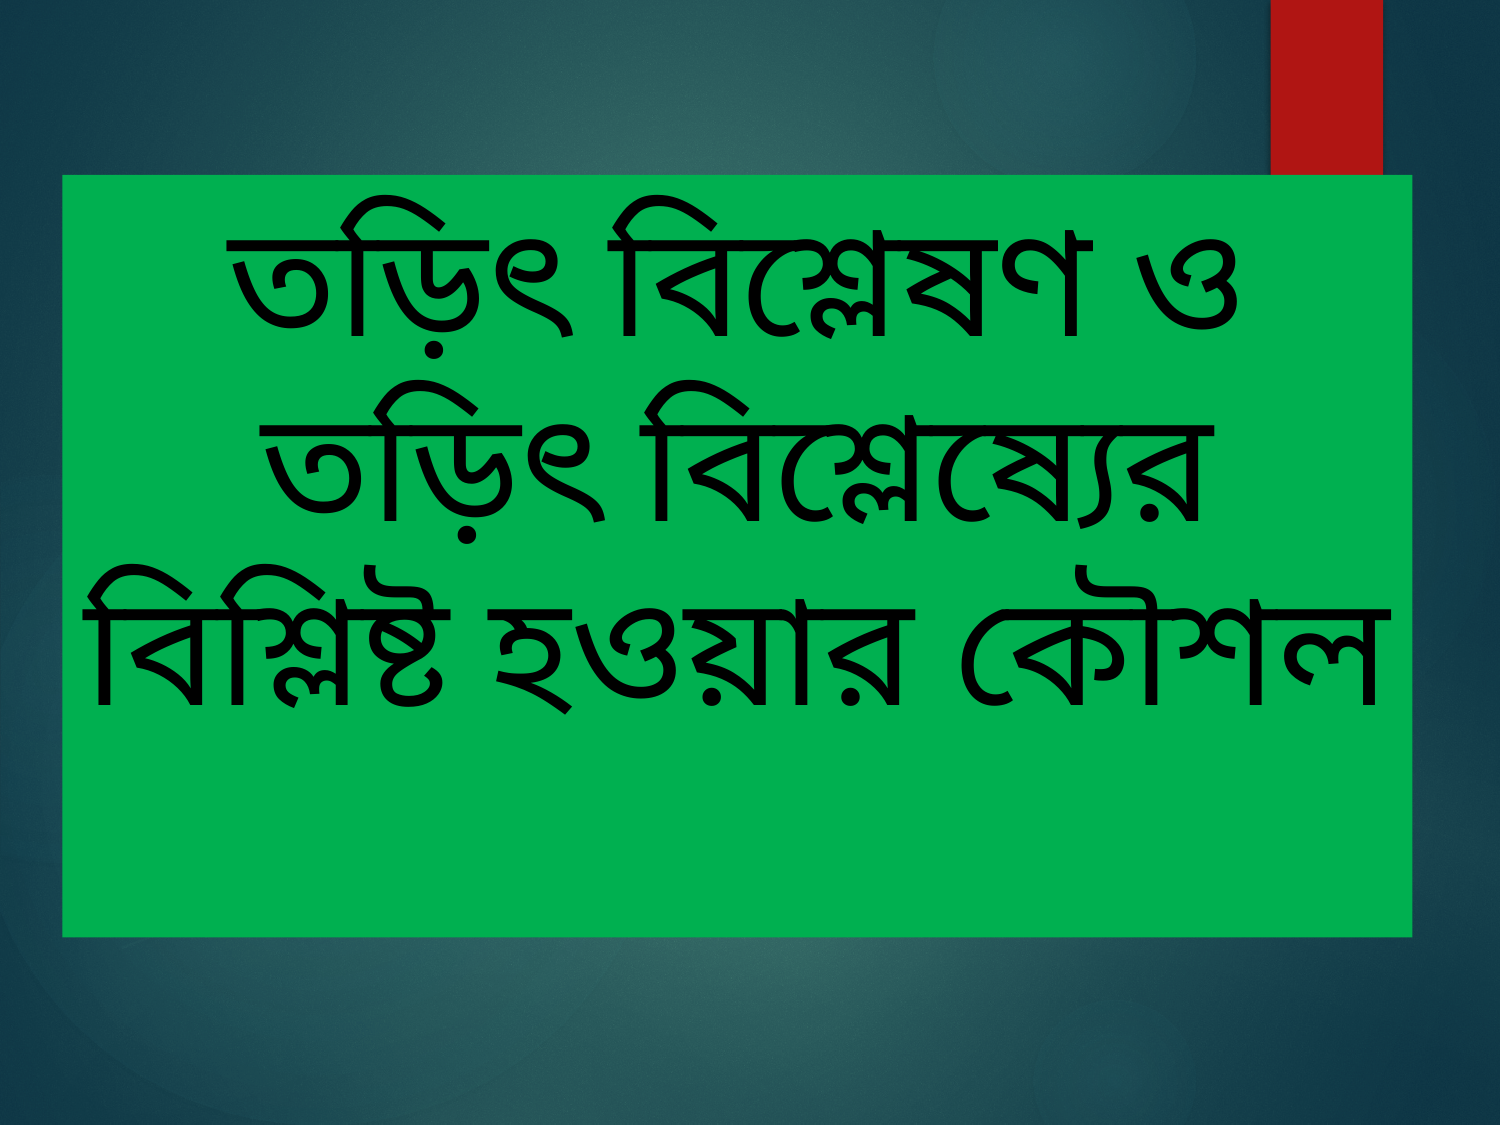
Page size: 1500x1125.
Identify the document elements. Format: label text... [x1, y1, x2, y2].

title তড়িৎ বিশ্লেষণ ও তড়িৎ বিশ্লেষ্যের বিশ্লিষ্ট হওয়ার কৌশল [62, 174, 1413, 938]
